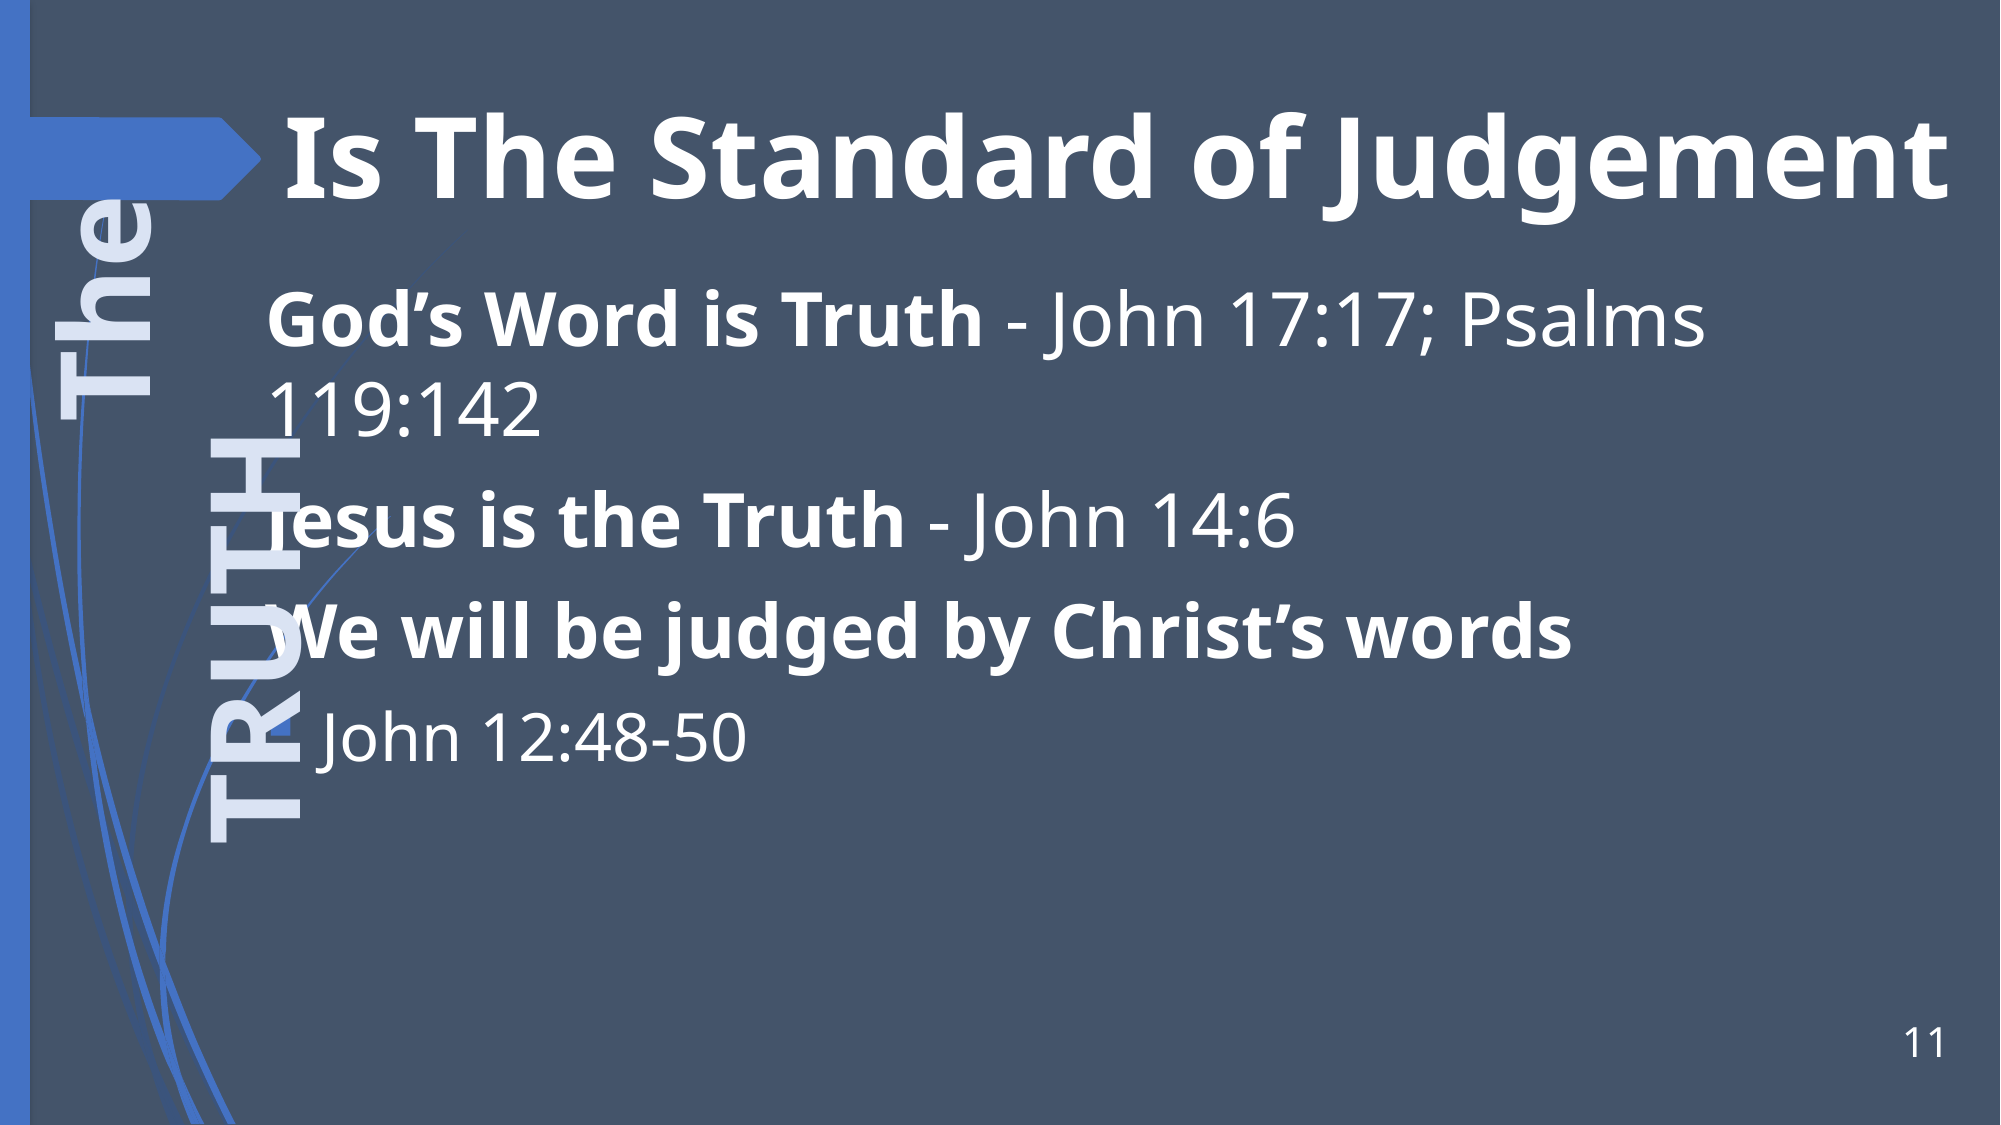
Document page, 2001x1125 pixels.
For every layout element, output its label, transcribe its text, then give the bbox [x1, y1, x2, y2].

list God’s Word is Truth - John 17:17; Psalms 119:142 Jesus is the Truth - John 14:6 We will be judged by Christ’s words John 12:48-50 [250, 264, 1963, 970]
text_box The TRUTH [17, 179, 333, 861]
slide_number 11 [1837, 1014, 1965, 1074]
title Is The Standard of Judgement [269, 78, 1983, 240]
